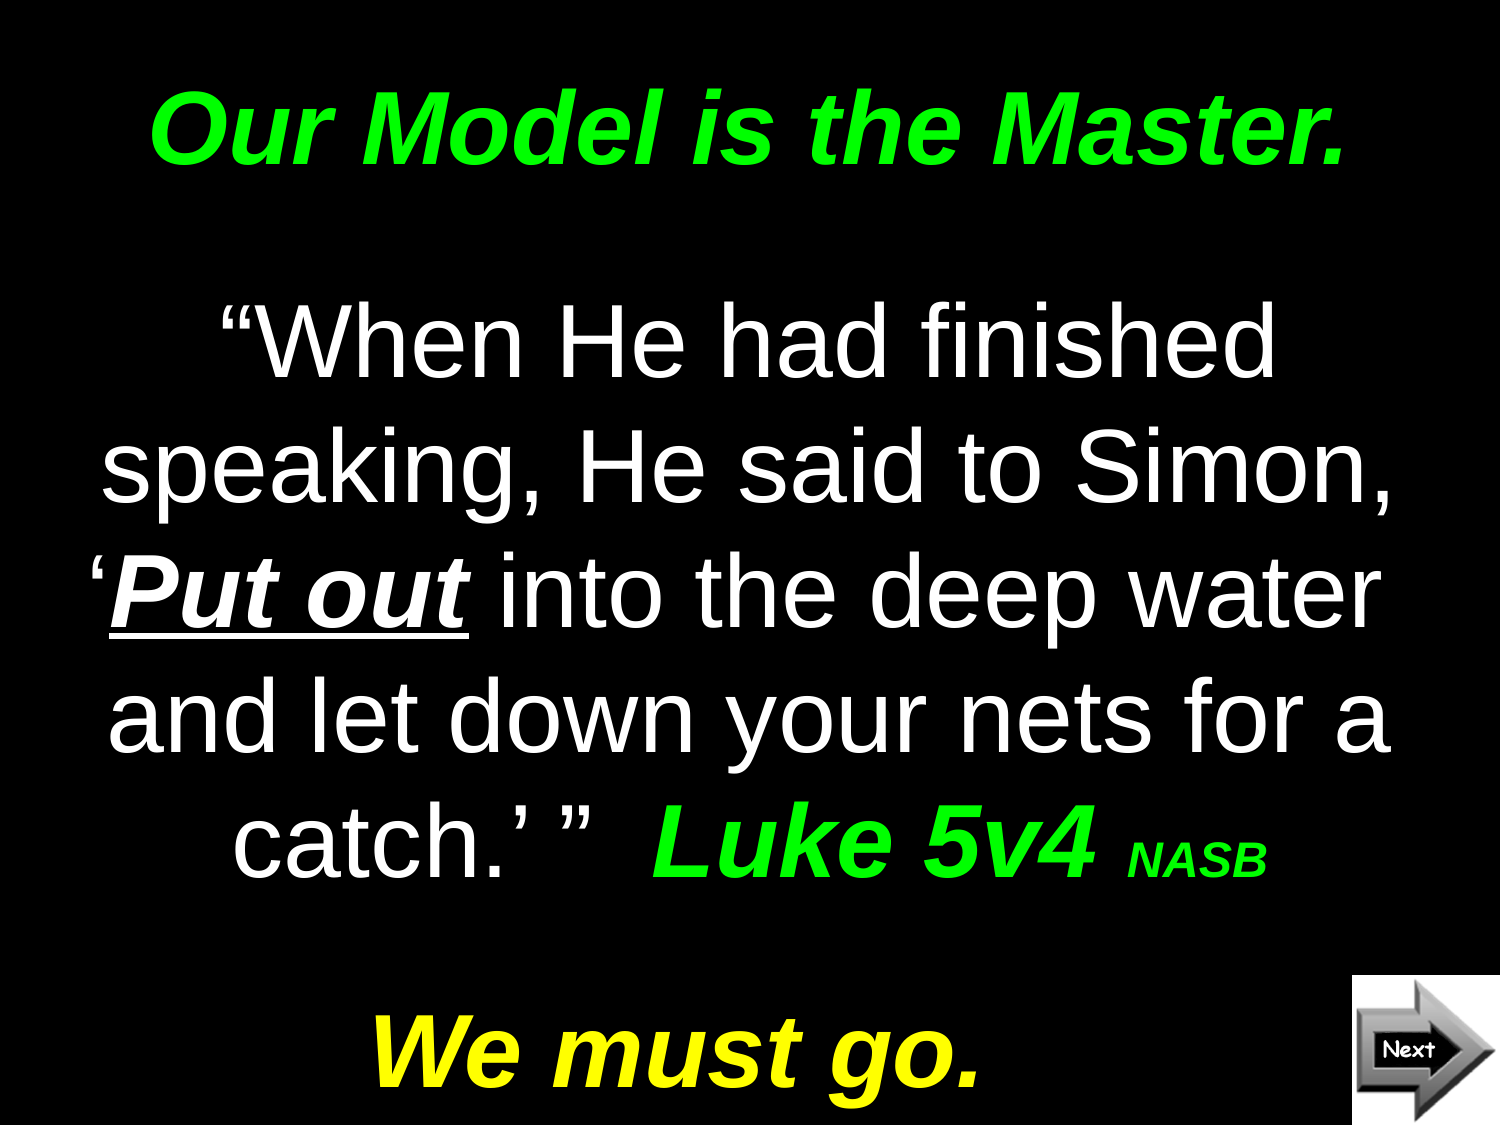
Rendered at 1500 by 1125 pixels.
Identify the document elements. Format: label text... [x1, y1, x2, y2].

picture [1353, 976, 1500, 1125]
list We must go. [1, 975, 1353, 1125]
title Our Model is the Master. [0, 52, 1500, 196]
list “When He had finished speaking, He said to Simon, ‘Put out into the deep water and let down your nets for a catch.’ ” Luke 5v4 NASB [0, 196, 1500, 976]
